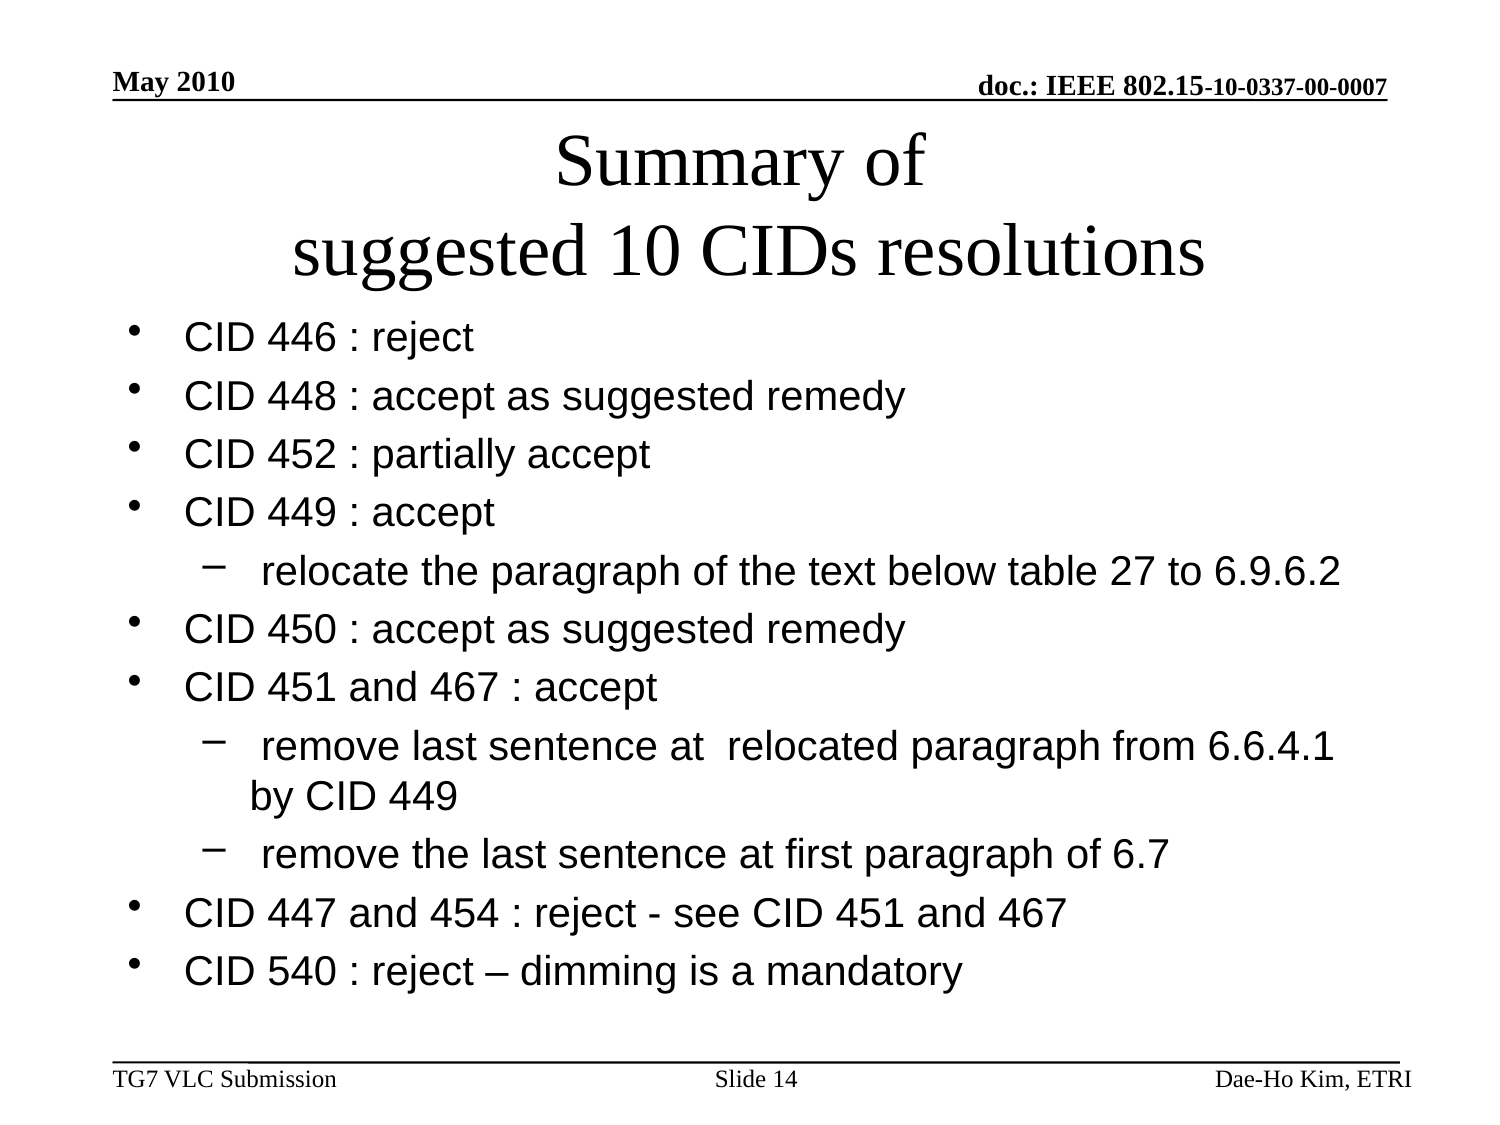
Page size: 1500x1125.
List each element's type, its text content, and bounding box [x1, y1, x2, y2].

footer Dae-Ho Kim, ETRI [899, 1061, 1413, 1093]
list CID 446 : reject CID 448 : accept as suggested remedy CID 452 : partially accept CID 449 : accept relocate the paragraph of the text below table 27 to 6.9.6.2 CID 450 : accept as suggested remedy CID 451 and 467 : accept remove last sentence at relocated paragraph from 6.6.4.1 by CID 449 remove the last sentence at first paragraph of 6.7 CID 447 and 454 : reject - see CID 451 and 467 CID 540 : reject – dimming is a mandatory [112, 302, 1388, 1048]
title Summary of suggested 10 CIDs resolutions [112, 112, 1388, 288]
slide_number Slide 14 [712, 1061, 800, 1093]
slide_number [112, 61, 376, 98]
